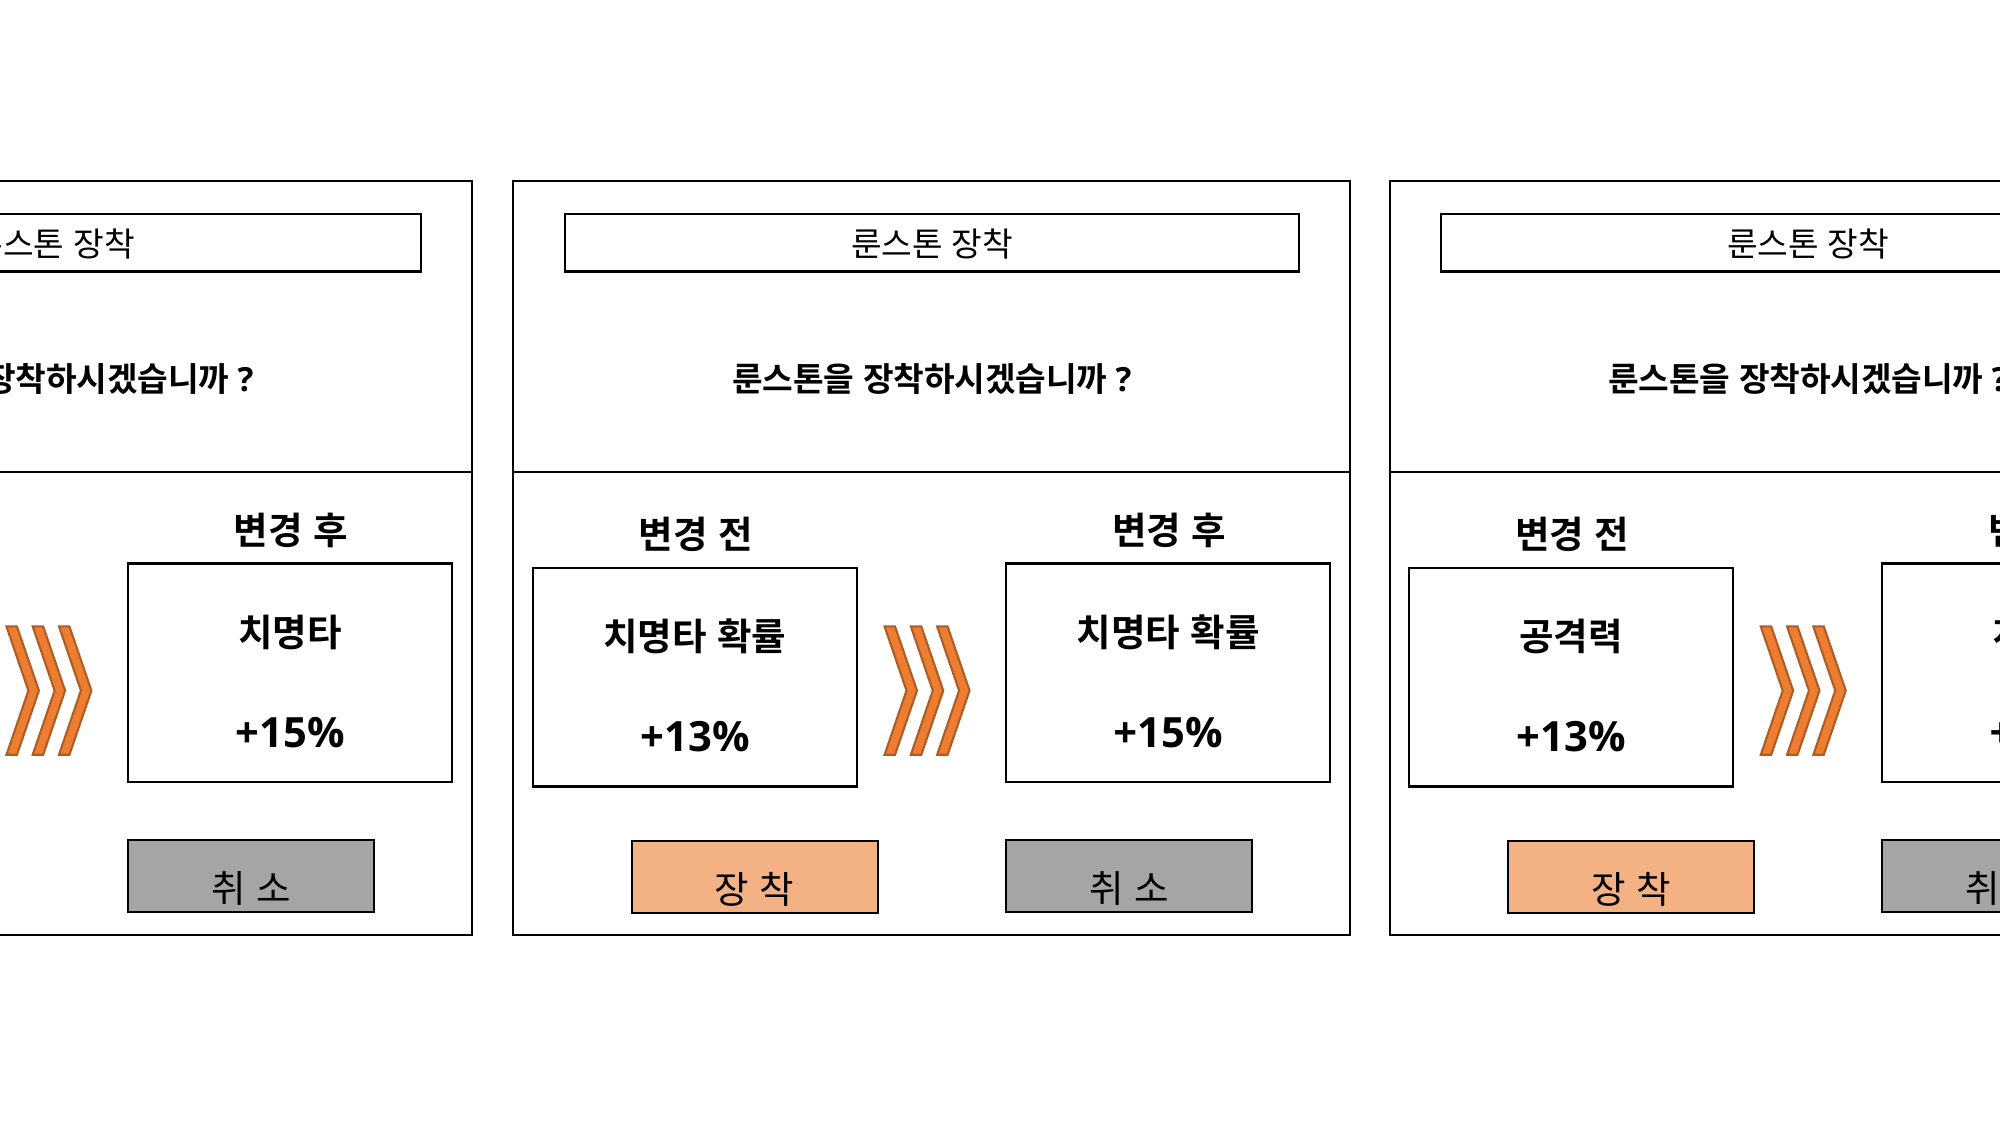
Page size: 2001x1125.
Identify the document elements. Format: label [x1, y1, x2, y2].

text_box [0, 181, 2000, 935]
